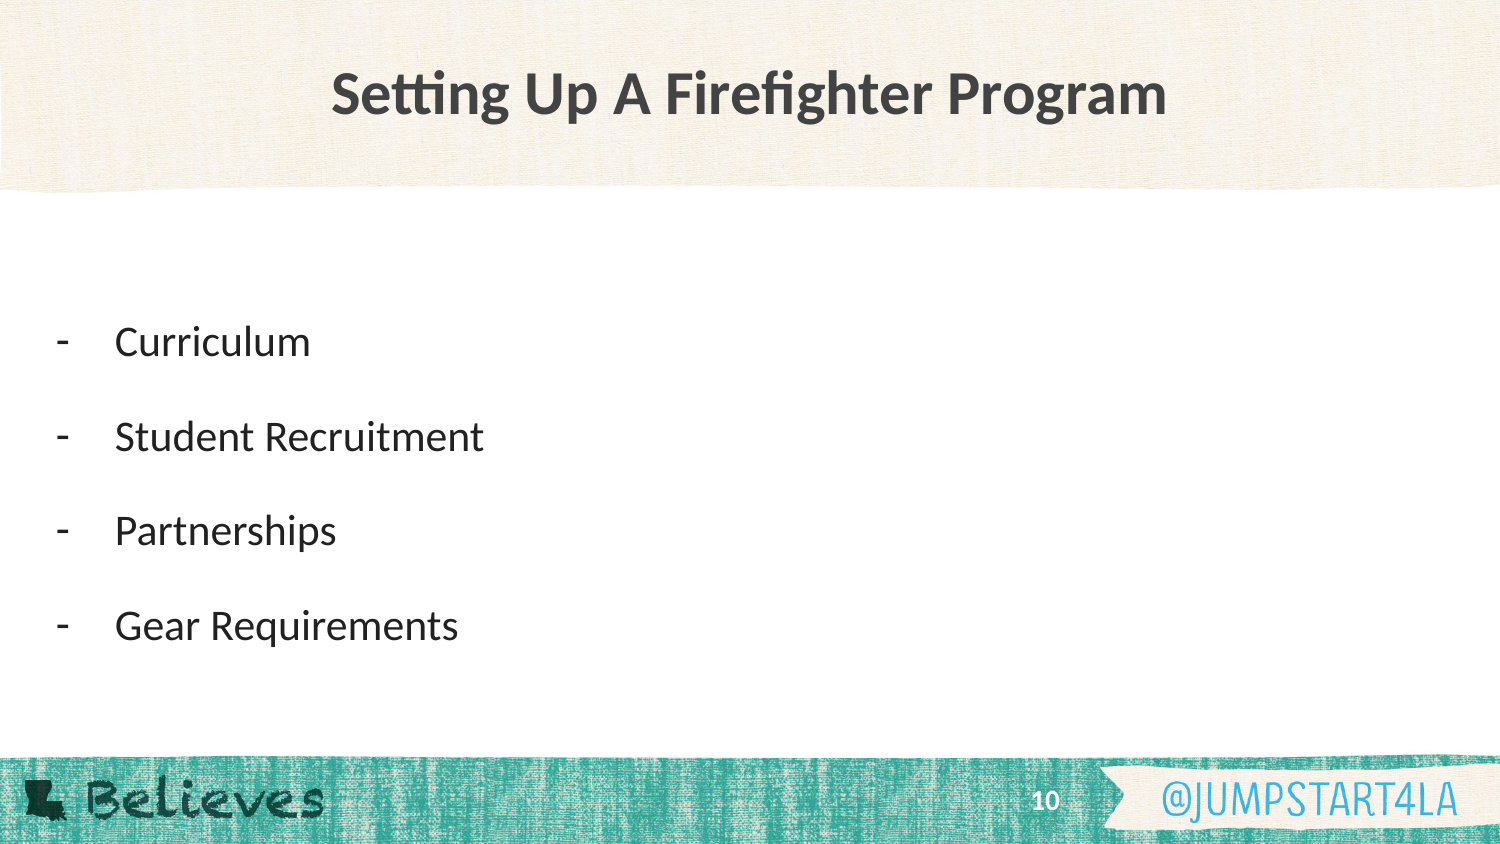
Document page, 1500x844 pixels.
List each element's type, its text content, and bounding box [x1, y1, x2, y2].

title Setting Up A Firefighter Program [0, 0, 1500, 189]
picture [0, 189, 1500, 844]
list Curriculum Student Recruitment Partnerships Gear Requirements [24, 221, 1475, 747]
